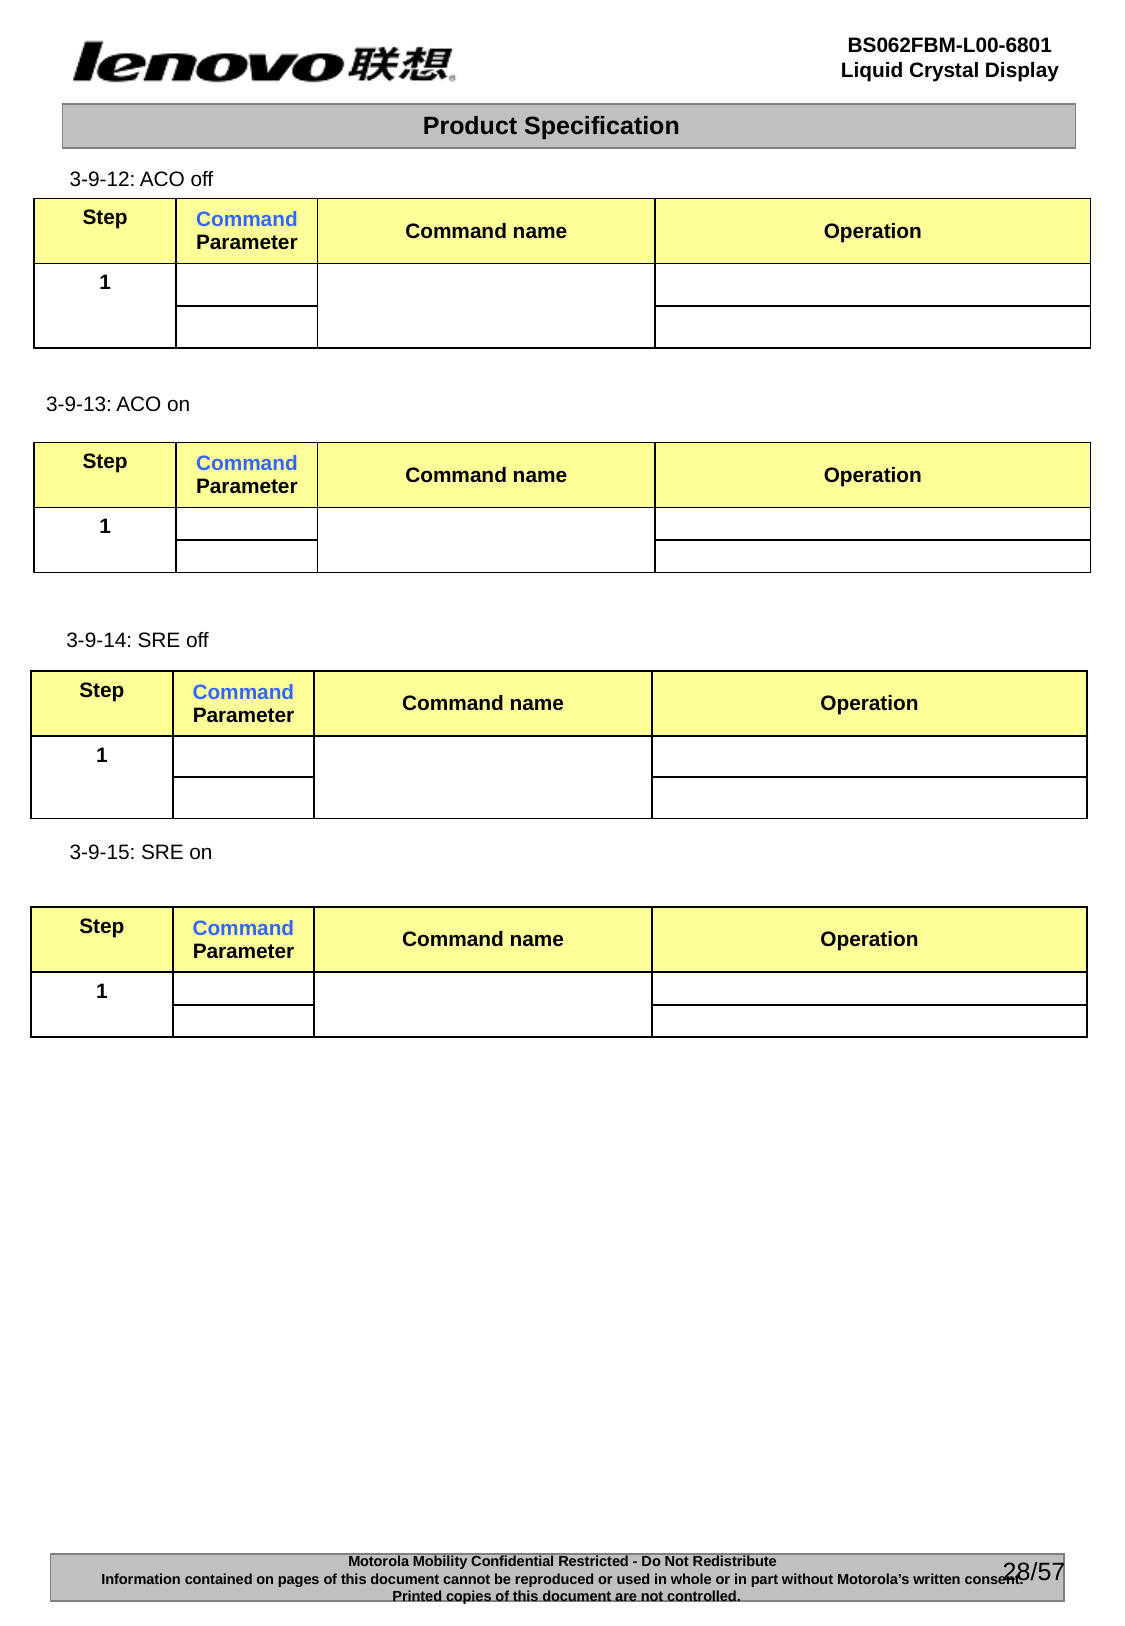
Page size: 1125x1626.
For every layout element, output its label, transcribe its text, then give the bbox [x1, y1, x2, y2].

table_cell [177, 264, 317, 305]
table_header Command name [318, 443, 654, 507]
table_cell 1 [32, 737, 172, 818]
table_header Operation [653, 908, 1086, 971]
table_cell [174, 1006, 313, 1036]
table_cell [656, 508, 1090, 539]
table_cell [174, 778, 313, 818]
table_header Command name [315, 672, 651, 735]
table_cell [177, 508, 317, 539]
table_cell [315, 973, 651, 1036]
table_cell 1 [35, 264, 175, 347]
text_box 3-9-13: ACO on [30, 387, 1047, 423]
table_header Step [35, 199, 175, 263]
table_header Operation [653, 672, 1086, 735]
table_cell [315, 737, 651, 818]
table_header Step [32, 672, 172, 735]
table_cell [174, 737, 313, 776]
text_box 3-9-12: ACO off [54, 162, 1071, 198]
table_cell [177, 541, 317, 572]
table_cell [653, 737, 1086, 776]
table_header Operation [656, 443, 1090, 507]
table_cell [318, 264, 654, 347]
table_cell [656, 541, 1090, 572]
table_header Step [32, 908, 172, 971]
table_header Command Parameter [177, 443, 317, 507]
table_cell 1 [35, 508, 175, 572]
table_cell [656, 264, 1090, 305]
table_header Command name [318, 199, 654, 263]
table_cell [653, 973, 1086, 1004]
text_box 3-9-14: SRE off [51, 623, 1067, 659]
table_header Operation [656, 199, 1090, 263]
table_header Step [35, 443, 175, 507]
table_cell [656, 307, 1090, 347]
table_cell [318, 508, 654, 572]
table_cell [177, 307, 317, 347]
table_header Command Parameter [174, 672, 313, 735]
table_header Command Parameter [174, 908, 313, 971]
table_header Command name [315, 908, 651, 971]
table_cell [174, 973, 313, 1004]
table_cell 1 [32, 973, 172, 1036]
picture [69, 30, 460, 87]
table_header Command Parameter [177, 199, 317, 263]
text_box 28/57 [846, 1544, 1081, 1625]
table_cell [653, 778, 1086, 818]
table_cell [653, 1006, 1086, 1036]
text_box 3-9-15: SRE on [54, 836, 1071, 872]
